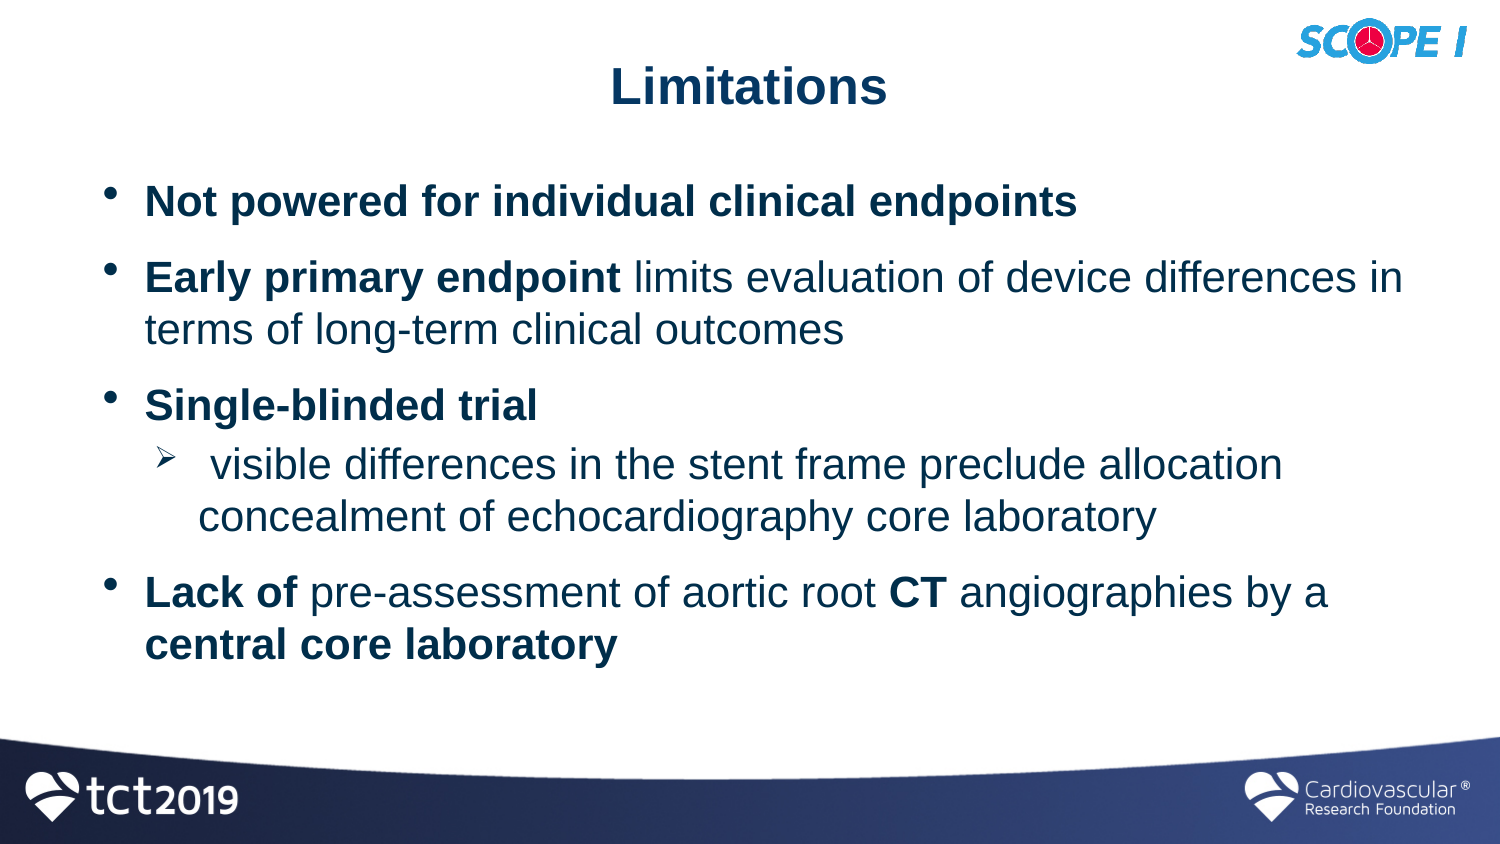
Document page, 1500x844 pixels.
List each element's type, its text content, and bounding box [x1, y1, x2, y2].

picture [0, 0, 1500, 844]
list Not powered for individual clinical endpoints Early primary endpoint limits evaluation of device differences in terms of long-term clinical outcomes Single-blinded trial visible differences in the stent frame preclude allocation concealment of echocardiography core laboratory Lack of pre-assessment of aortic root CT angiographies by a central core laboratory [87, 165, 1464, 744]
title Limitations [111, 44, 1387, 139]
